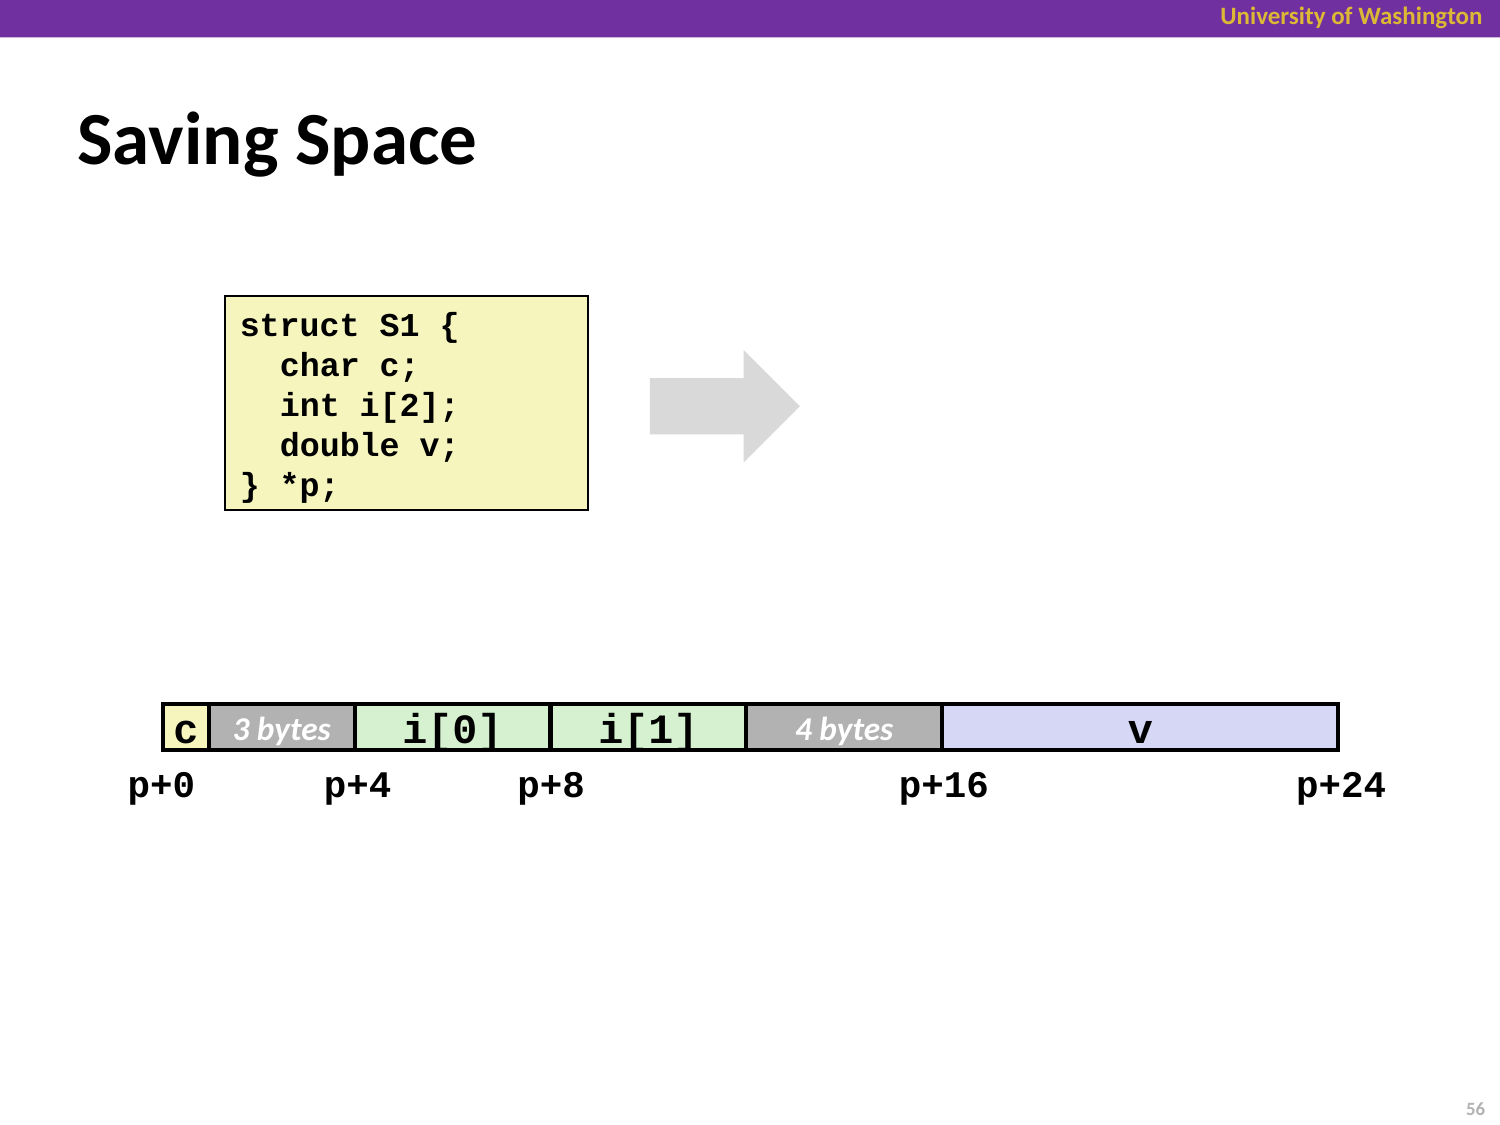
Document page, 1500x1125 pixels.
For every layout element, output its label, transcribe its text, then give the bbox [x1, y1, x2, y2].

text_box [649, 350, 800, 463]
title Saving Space [62, 87, 1413, 182]
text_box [112, 704, 1402, 813]
slide_number 56 [1400, 1077, 1500, 1125]
text_box struct S1 { char c; int i[2]; double v; } *p; [225, 295, 589, 510]
